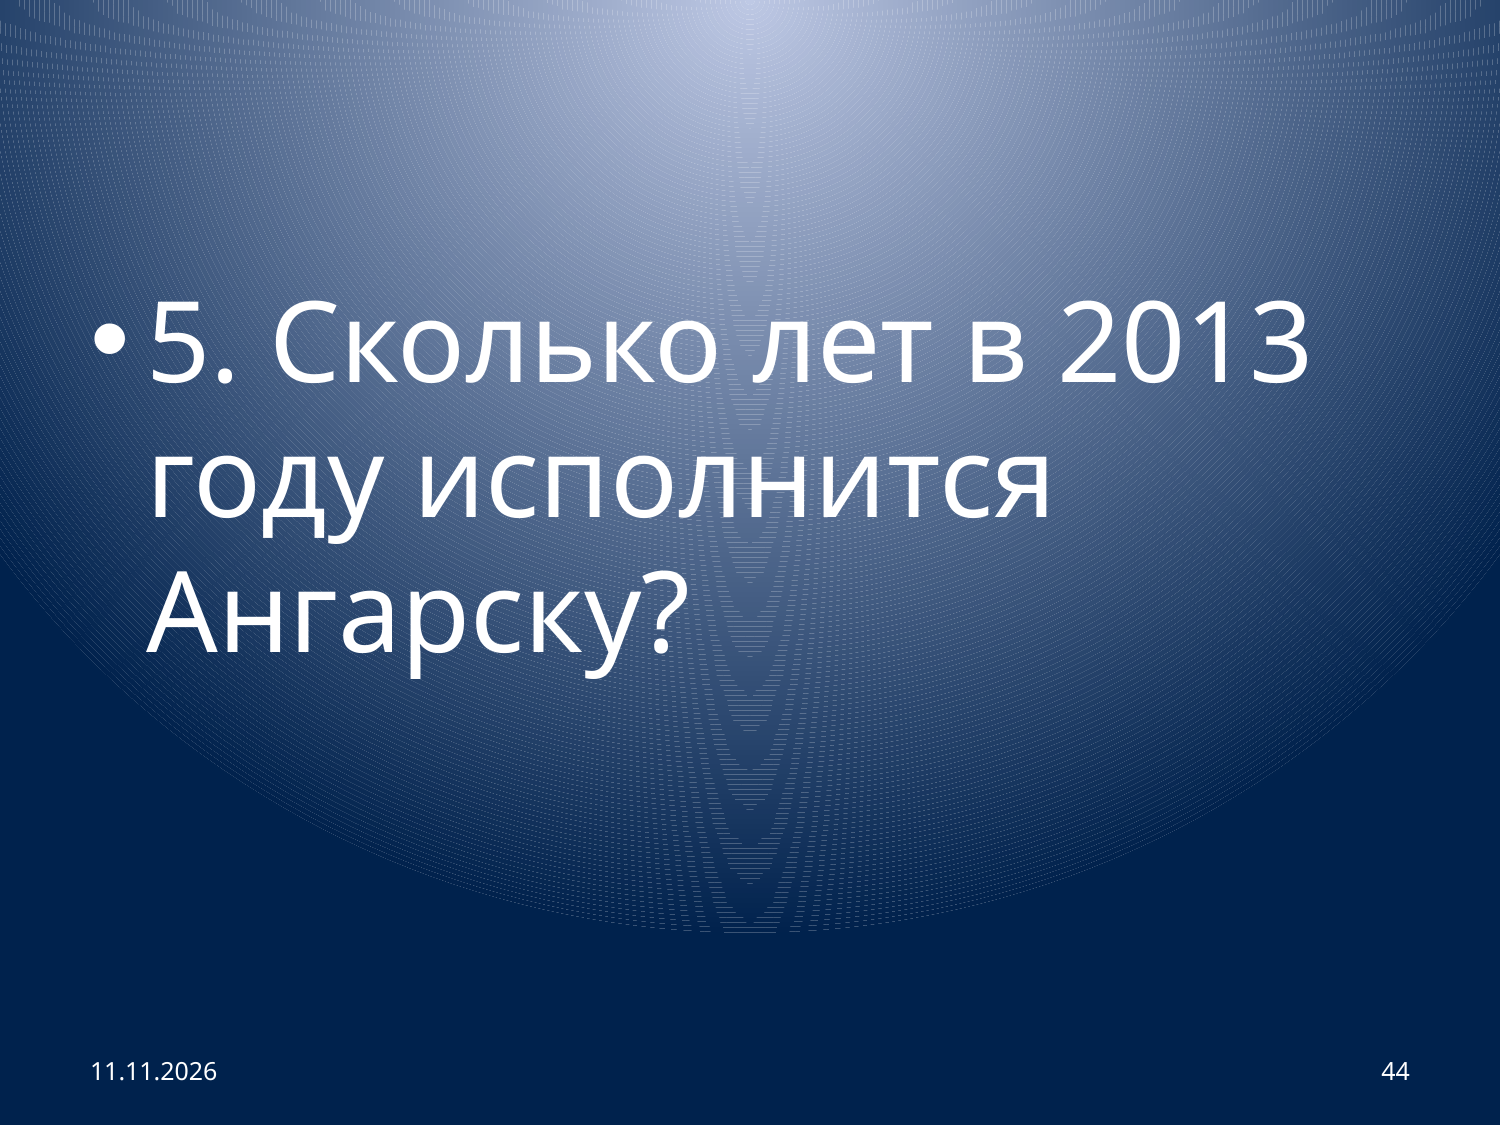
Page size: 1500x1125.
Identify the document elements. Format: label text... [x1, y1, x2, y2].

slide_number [75, 1042, 425, 1103]
list 5. Сколько лет в 2013 году исполнится Ангарску? [75, 262, 1425, 1005]
slide_number 44 [1074, 1042, 1425, 1103]
